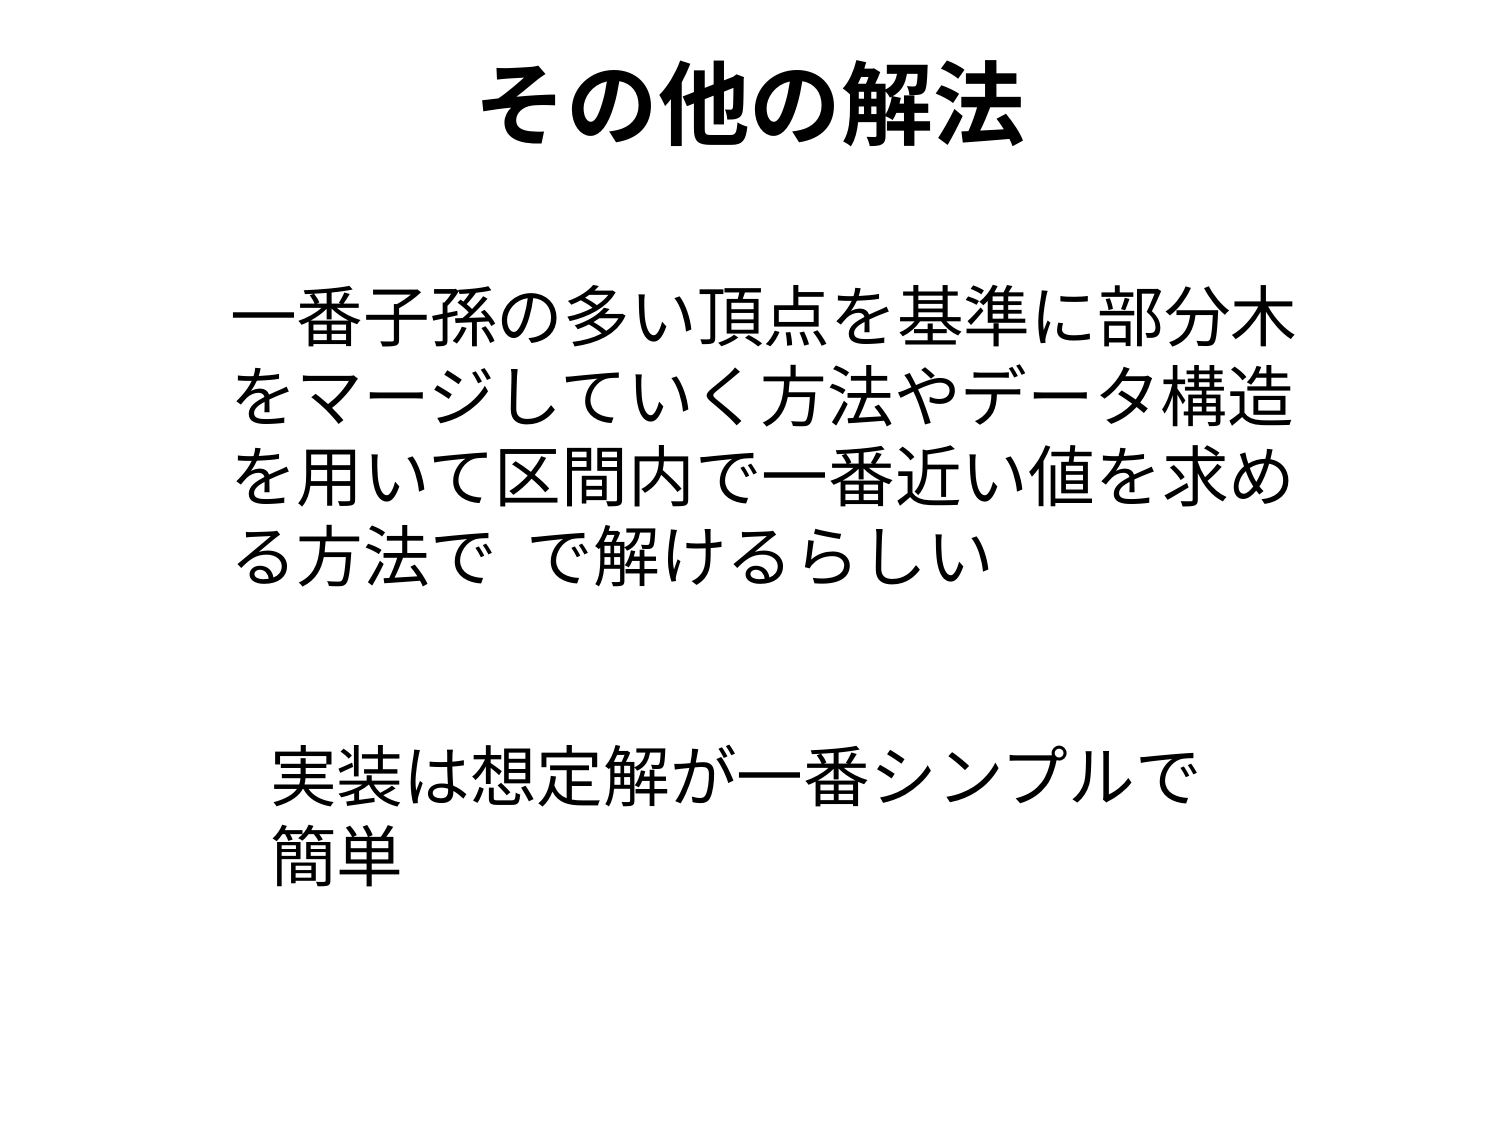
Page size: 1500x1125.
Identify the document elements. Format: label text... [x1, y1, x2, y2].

text_box 実装は想定解が一番シンプルで簡単 [255, 727, 1277, 903]
title その他の解法 [17, 19, 1483, 185]
